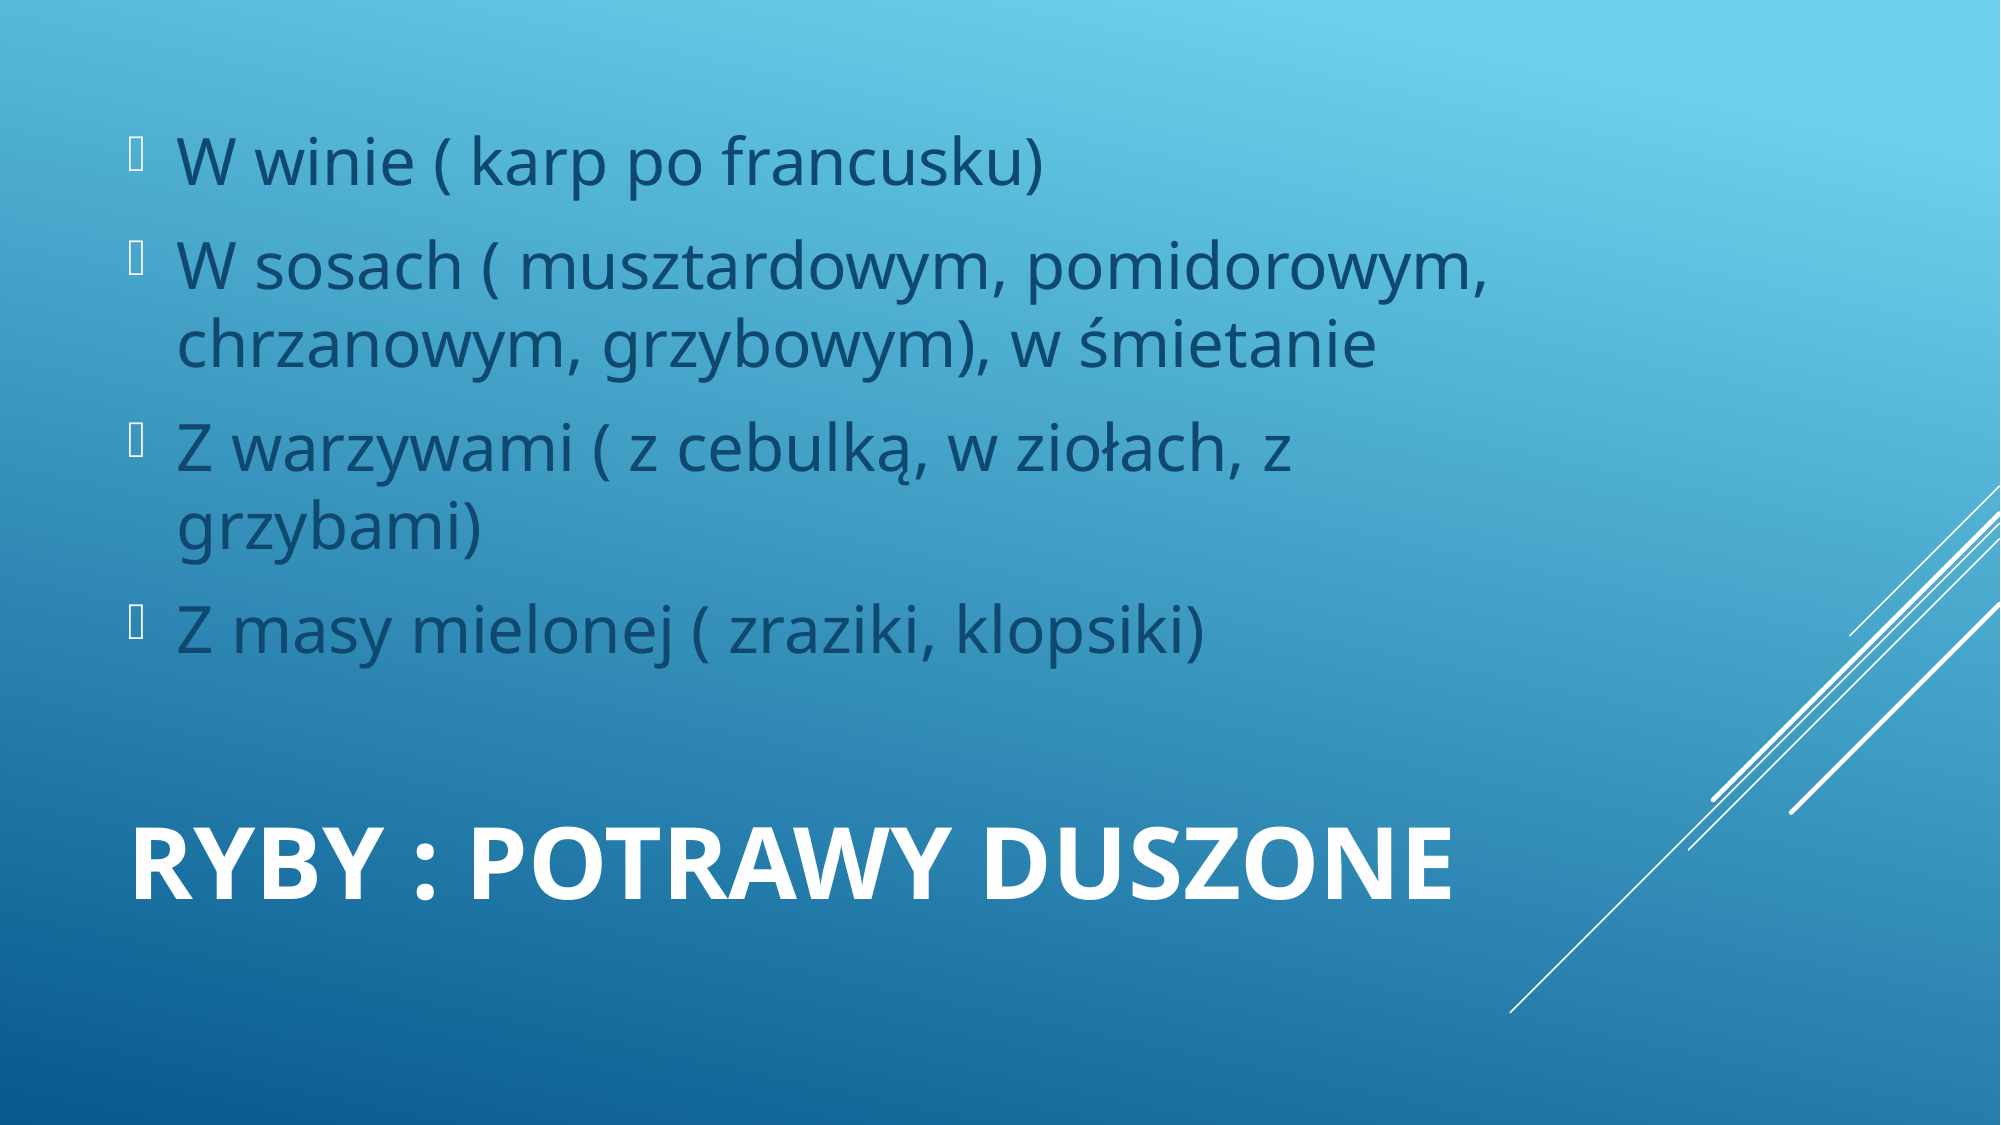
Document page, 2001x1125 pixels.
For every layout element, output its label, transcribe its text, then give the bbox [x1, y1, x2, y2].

list W winie ( karp po francusku) W sosach ( musztardowym, pomidorowym, chrzanowym, grzybowym), w śmietanie Z warzywami ( z cebulką, w ziołach, z grzybami) Z masy mielonej ( zraziki, klopsiki) [112, 112, 1513, 706]
title Ryby : potrawy duszone [112, 736, 1513, 984]
